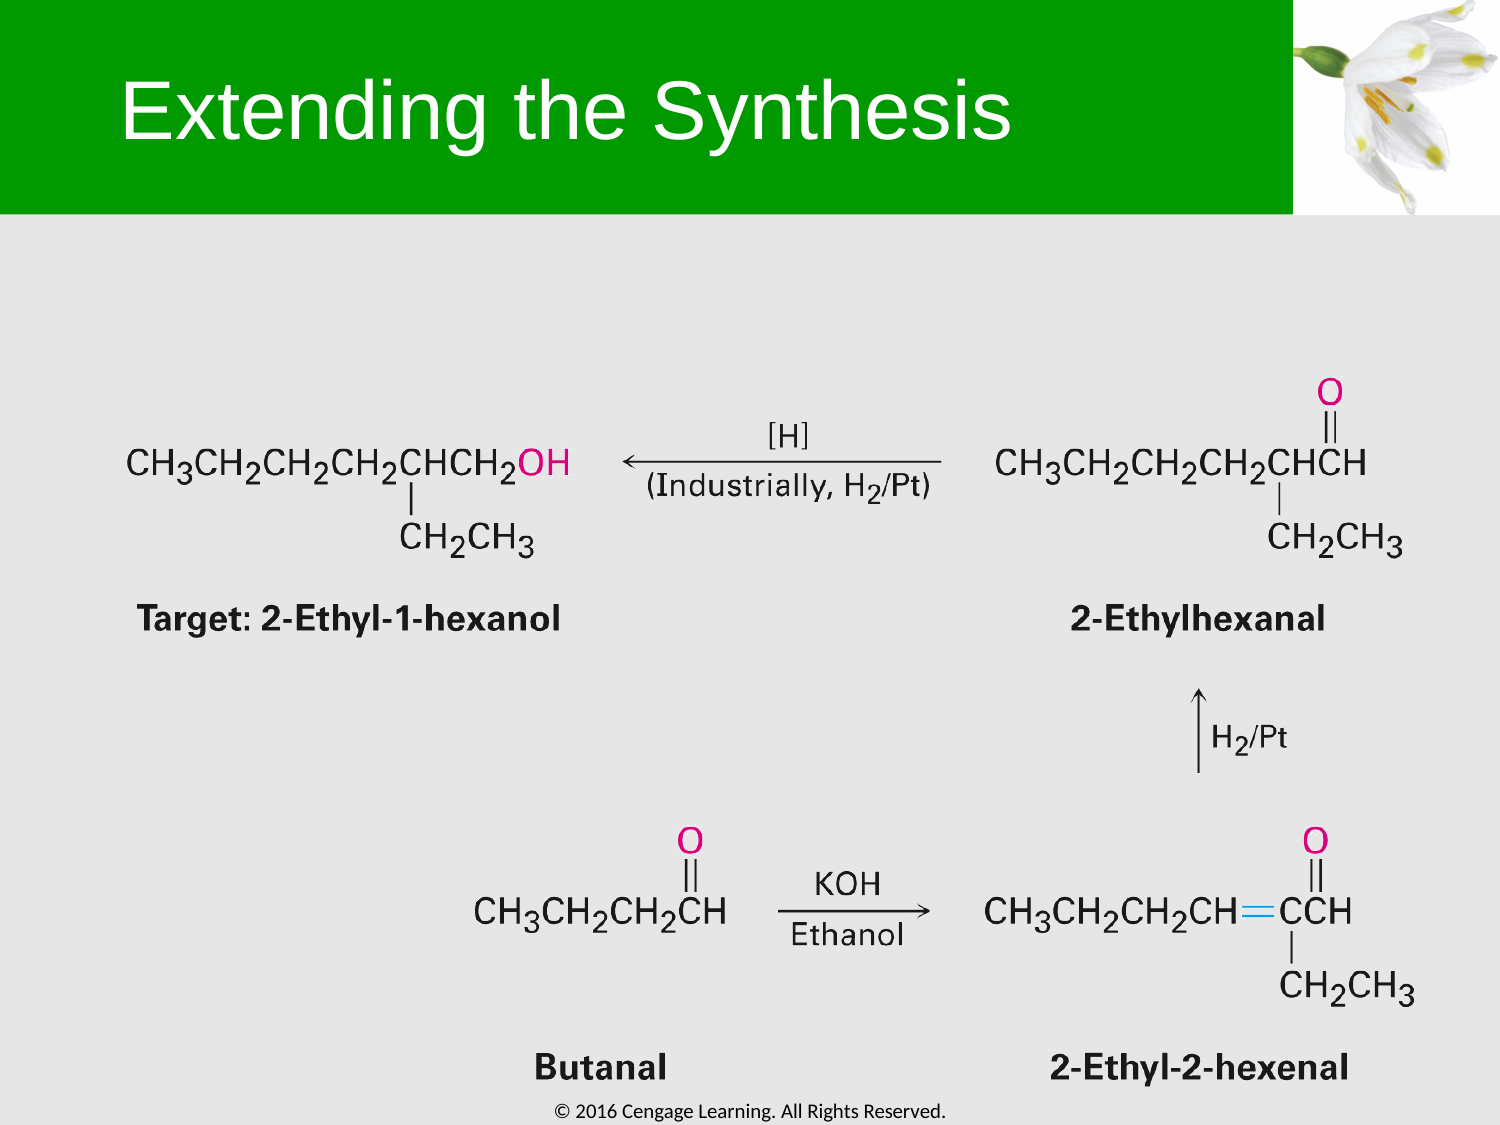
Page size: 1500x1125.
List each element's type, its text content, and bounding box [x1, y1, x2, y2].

picture [124, 374, 1416, 1089]
picture [1293, 0, 1500, 215]
title Extending the Synthesis [102, 0, 1288, 213]
